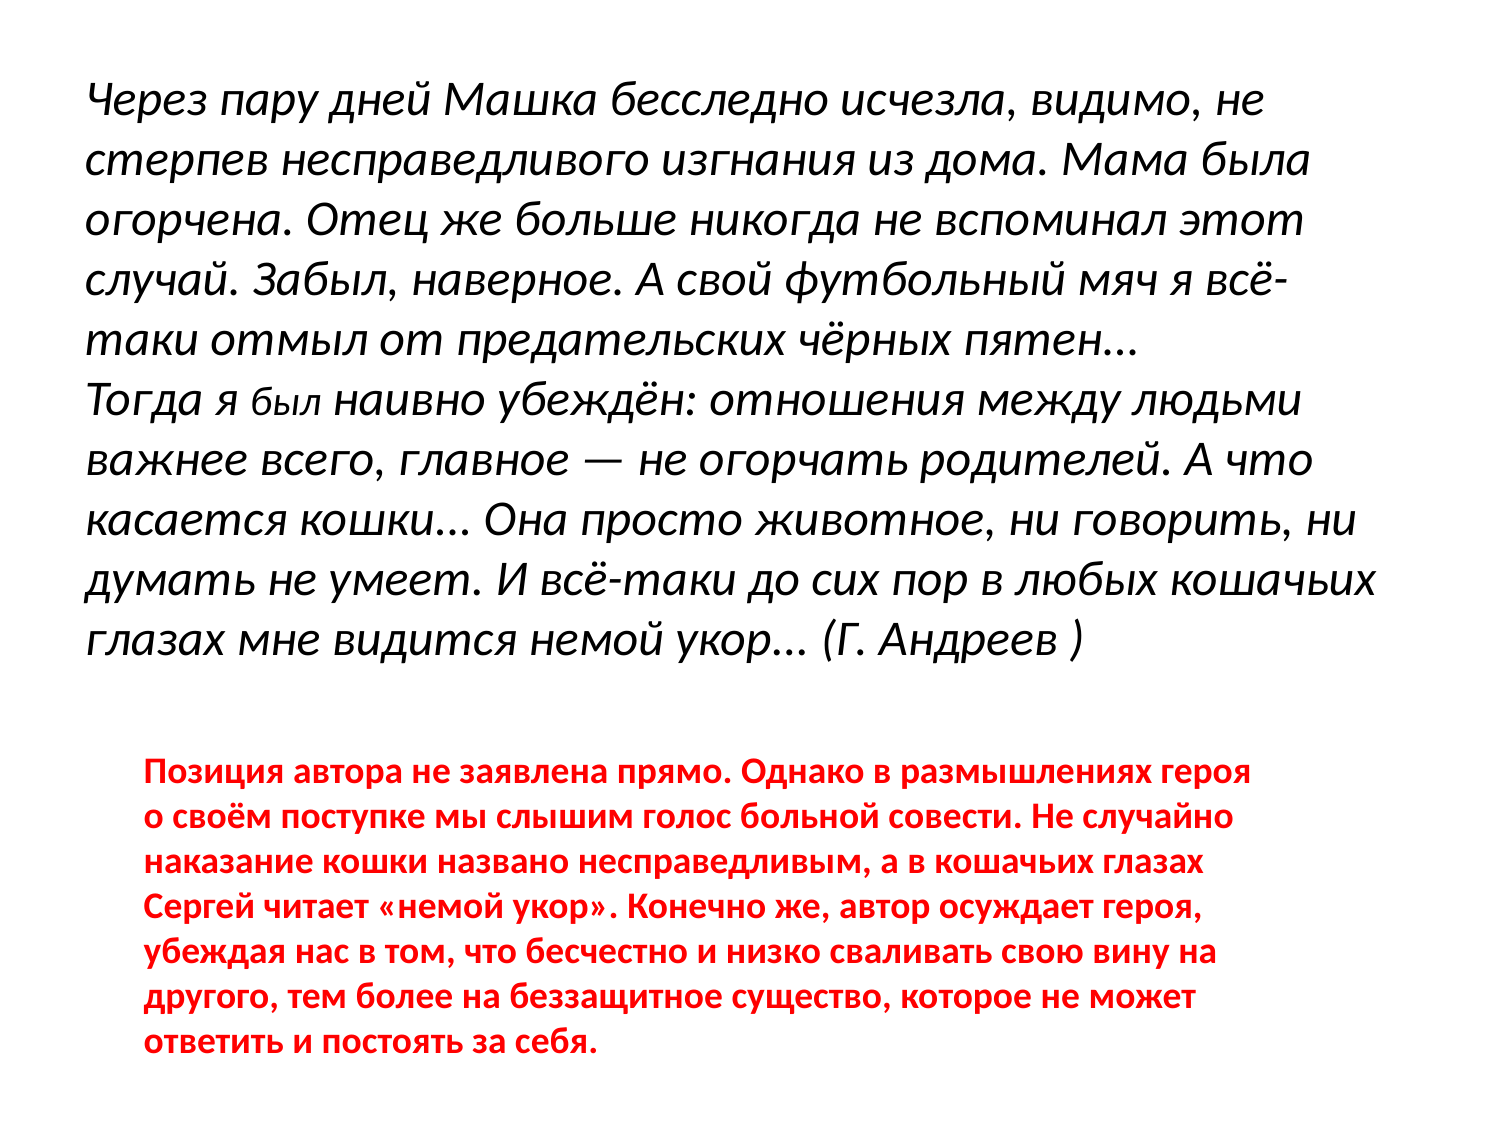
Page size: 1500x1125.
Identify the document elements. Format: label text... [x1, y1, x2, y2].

text_box Позиция автора не заявлена прямо. Однако в размышлениях героя о своём поступке мы слышим голос больной совести. Не случайно наказание кошки названо несправедливым, а в кошачьих глазах Сергей читает «немой укор». Конечно же, автор осуждает героя, убеждая нас в том, что бесчестно и низко сваливать свою вину на другого, тем более на беззащитное существо, которое не может ответить и постоять за себя. [128, 738, 1278, 1068]
text_box Через пару дней Машка бесследно исчезла, видимо, не стерпев несправедливого изгнания из дома. Мама была огорчена. Отец же больше никогда не вспоминал этот случай. Забыл, наверное. А свой футбольный мяч я всё-таки отмыл от предательских чёрных пятен... Тогда я был наивно убеждён: отношения между людьми важнее всего, главное — не огорчать родителей. А что касается кошки... Она просто животное, ни говорить, ни думать не умеет. И всё-таки до сих пор в любых кошачьих глазах мне видится немой укор... (Г. Андреев ) [70, 58, 1407, 674]
